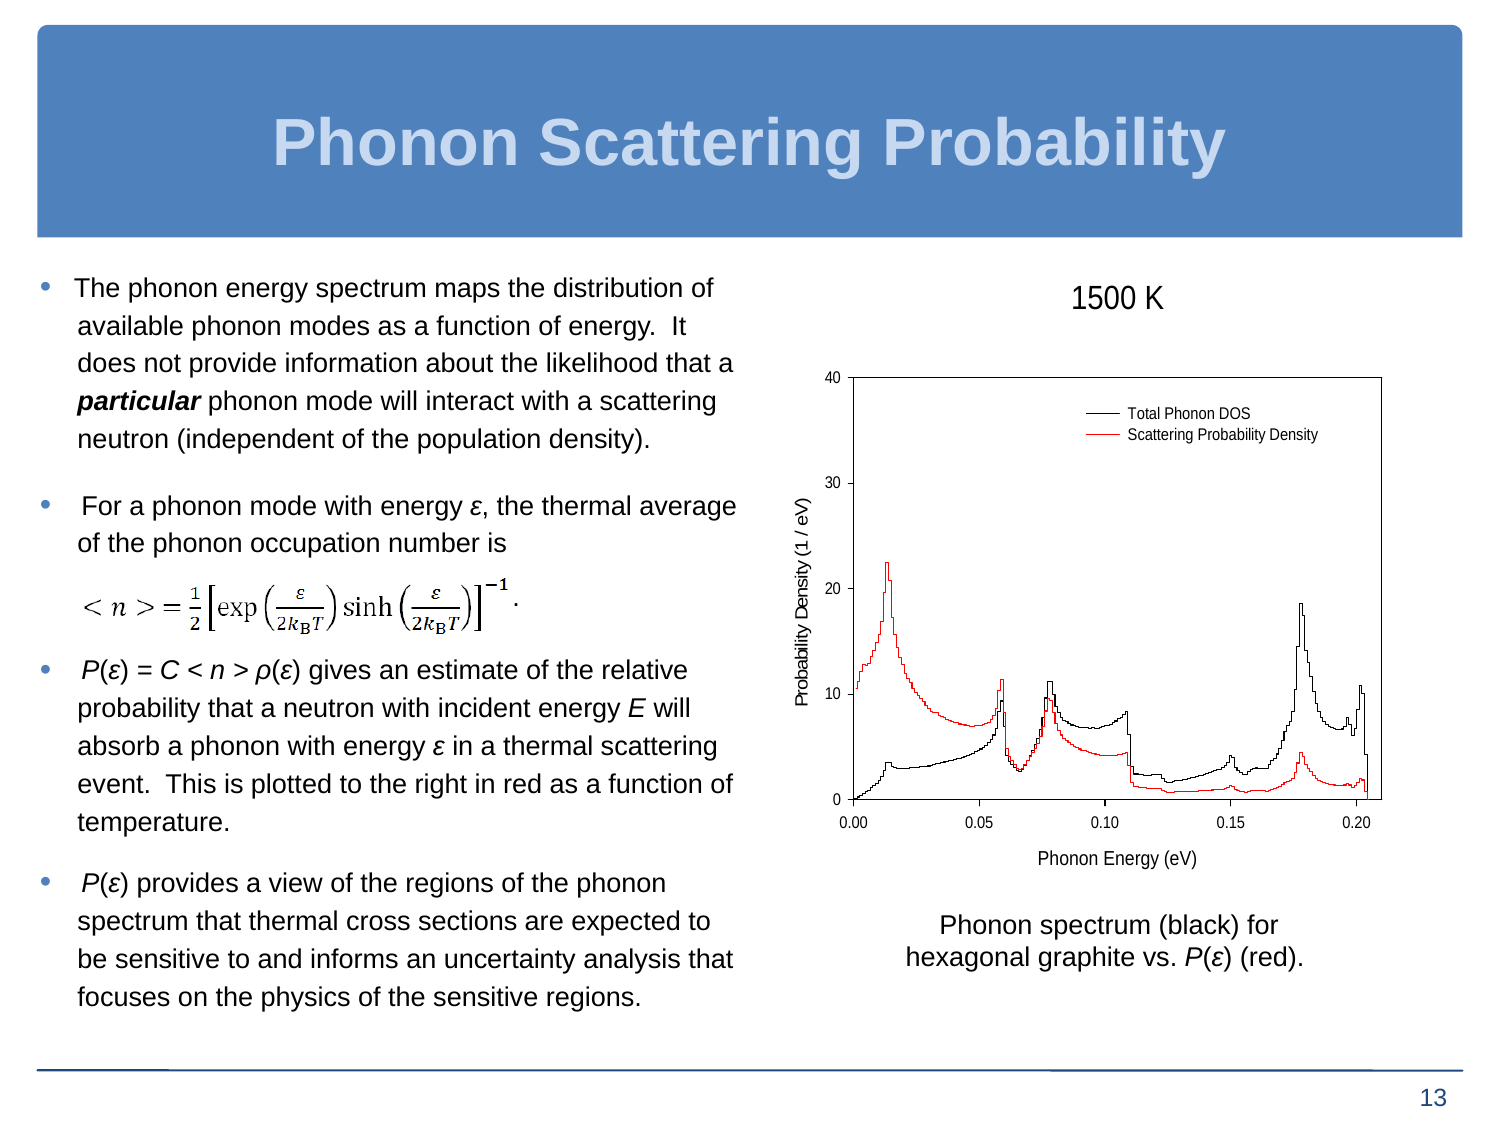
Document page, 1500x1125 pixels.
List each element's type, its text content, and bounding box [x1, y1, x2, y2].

slide_number 13 [1112, 1069, 1463, 1123]
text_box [787, 274, 1413, 876]
picture [74, 574, 513, 640]
text_box Phonon spectrum (black) for hexagonal graphite vs. P(ε) (red). [875, 899, 1350, 980]
title Phonon Scattering Probability [50, 45, 1450, 233]
list The phonon energy spectrum maps the distribution of available phonon modes as a function of energy. It does not provide information about the likelihood that a particular phonon mode will interact with a scattering neutron (independent of the population density). For a phonon mode with energy ε, the thermal average of the phonon occupation number is . P(ε) = C < n > ρ(ε) gives an estimate of the relative probability that a neutron with incident energy E will absorb a phonon with energy ε in a thermal scattering event. This is plotted to the right in red as a function of temperature. P(ε) provides a view of the regions of the phonon spectrum that thermal cross sections are expected to be sensitive to and informs an uncertainty analysis that focuses on the physics of the sensitive regions. [24, 262, 775, 1038]
